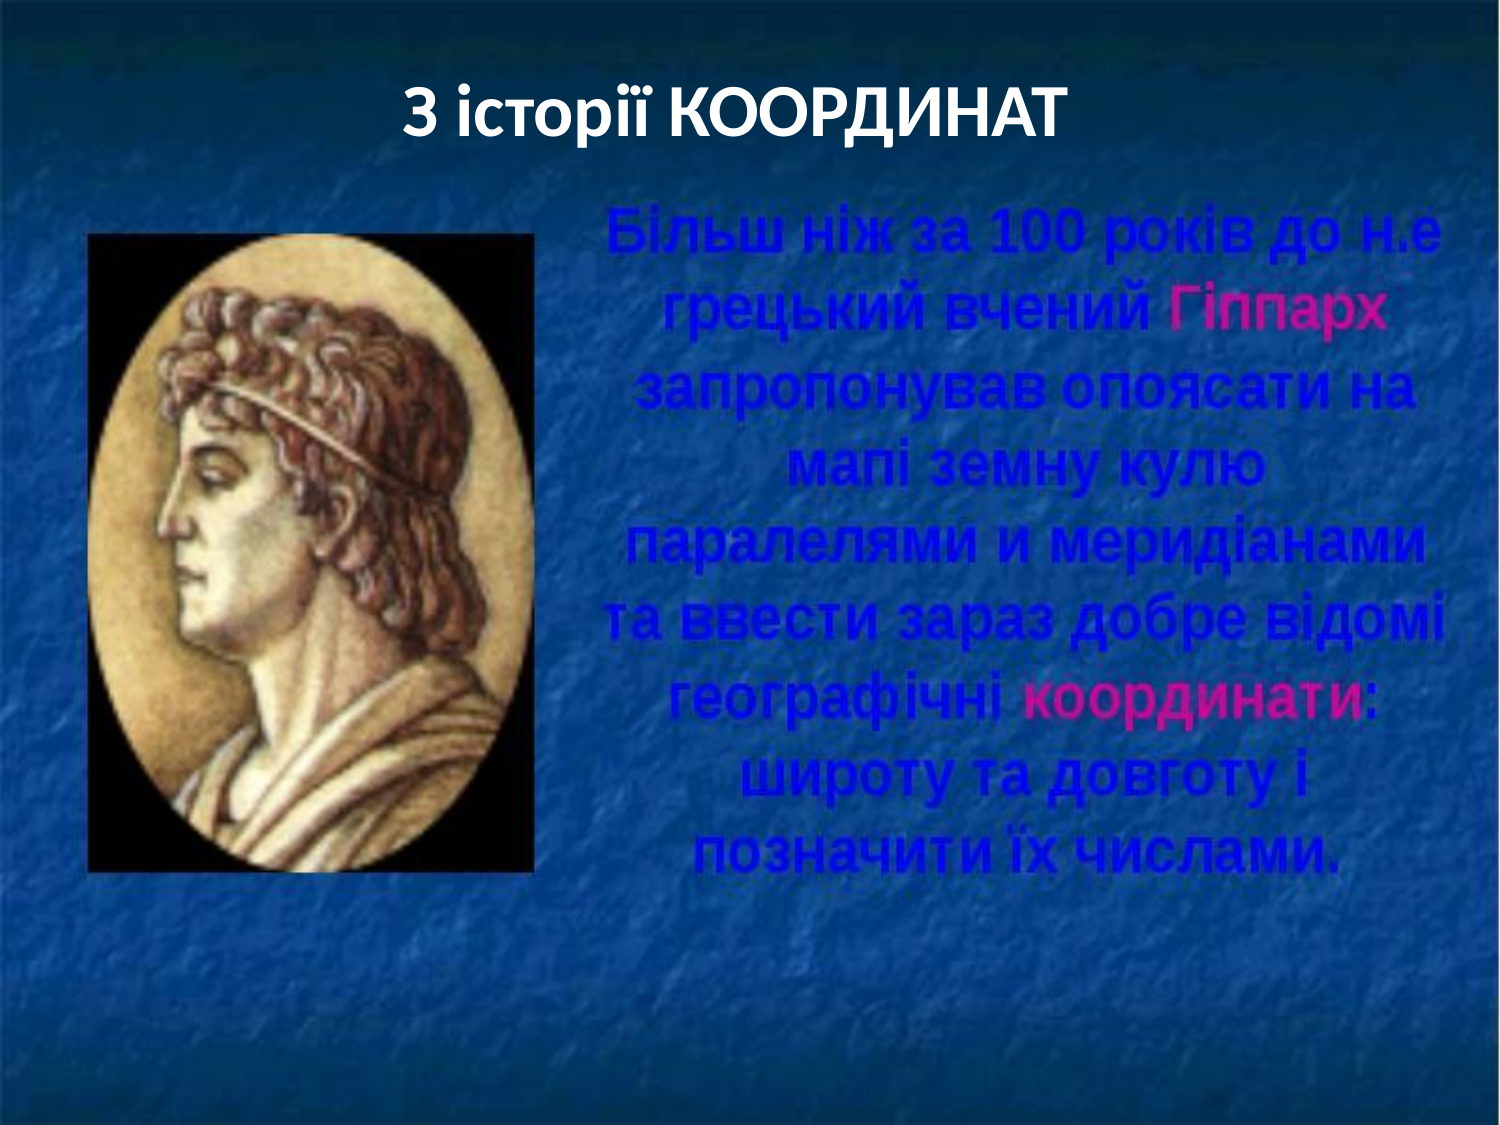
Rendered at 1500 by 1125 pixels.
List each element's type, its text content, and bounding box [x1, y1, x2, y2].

picture [0, 0, 1500, 1125]
text_box З історії КООРДИНАТ [387, 54, 1102, 160]
